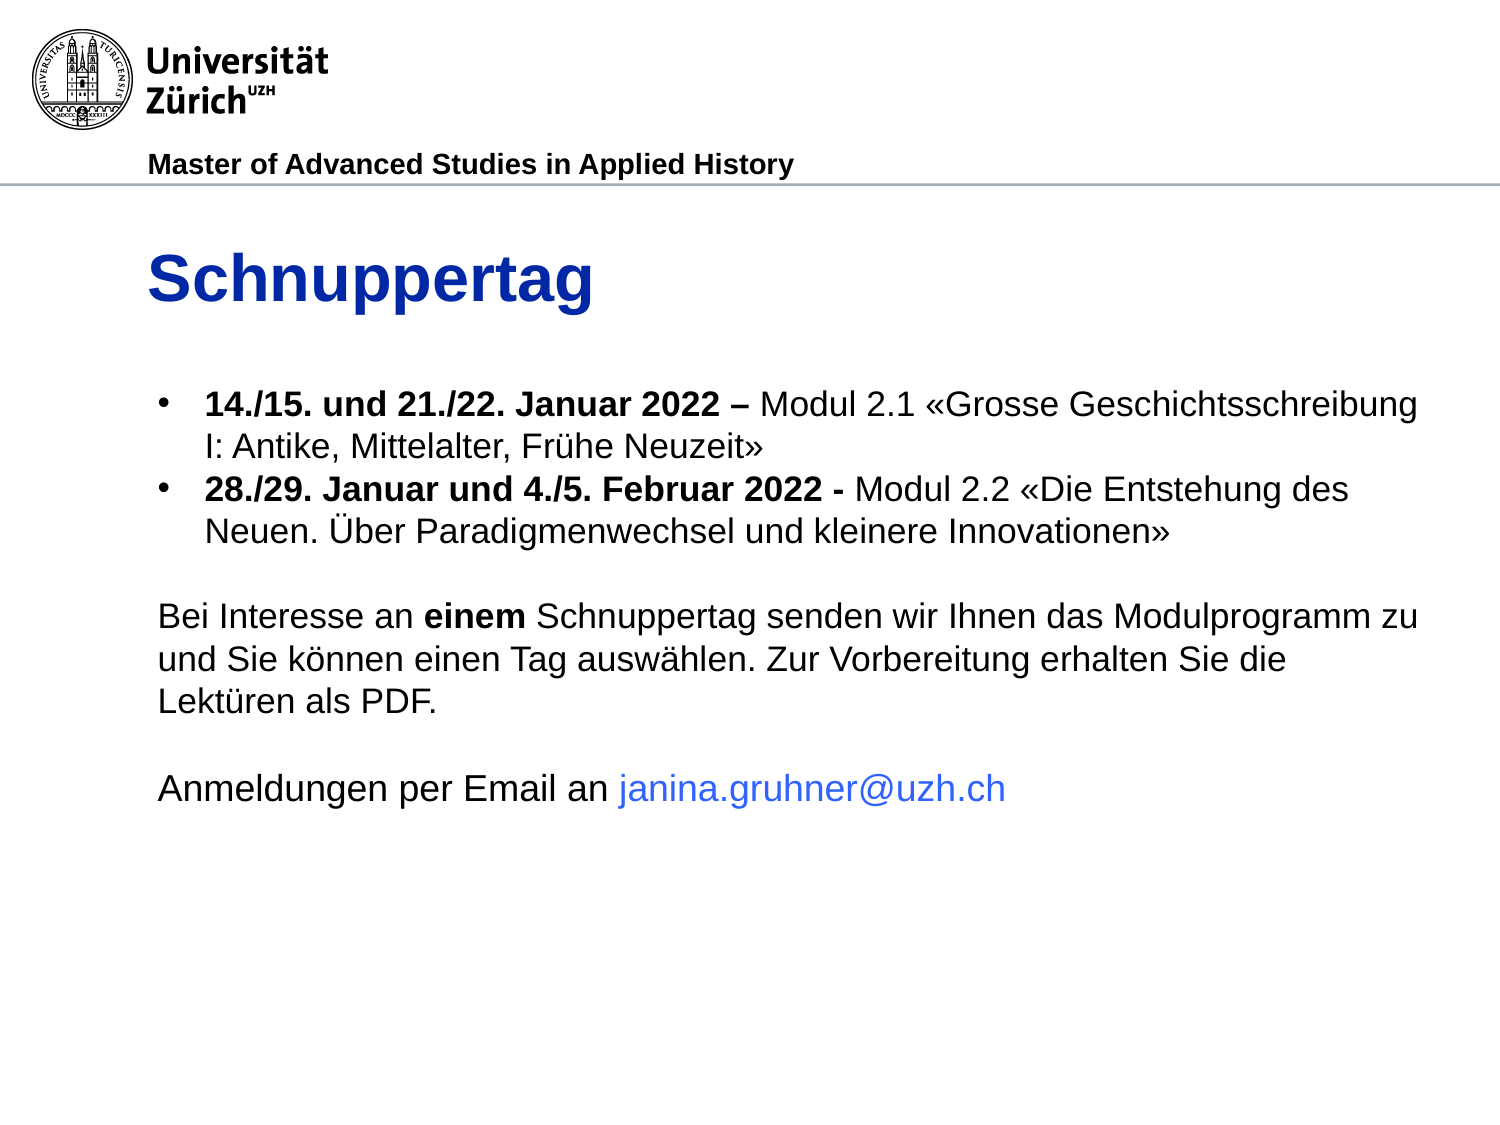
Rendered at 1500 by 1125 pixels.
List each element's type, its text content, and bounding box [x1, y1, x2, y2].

title Schnuppertag [147, 149, 1353, 232]
text_box 14./15. und 21./22. Januar 2022 – Modul 2.1 «Grosse Geschichtsschreibung I: Antike, Mittelalter, Frühe Neuzeit» 28./29. Januar und 4./5. Februar 2022 - Modul 2.2 «Die Entstehung des Neuen. Über Paradigmenwechsel und kleinere Innovationen» Bei Interesse an einem Schnuppertag senden wir Ihnen das Modulprogramm zu und Sie können einen Tag auswählen. Zur Vorbereitung erhalten Sie die Lektüren als PDF. Anmeldungen per Email an janina.gruhner@uzh.ch [142, 373, 1447, 981]
picture [26, 23, 334, 136]
